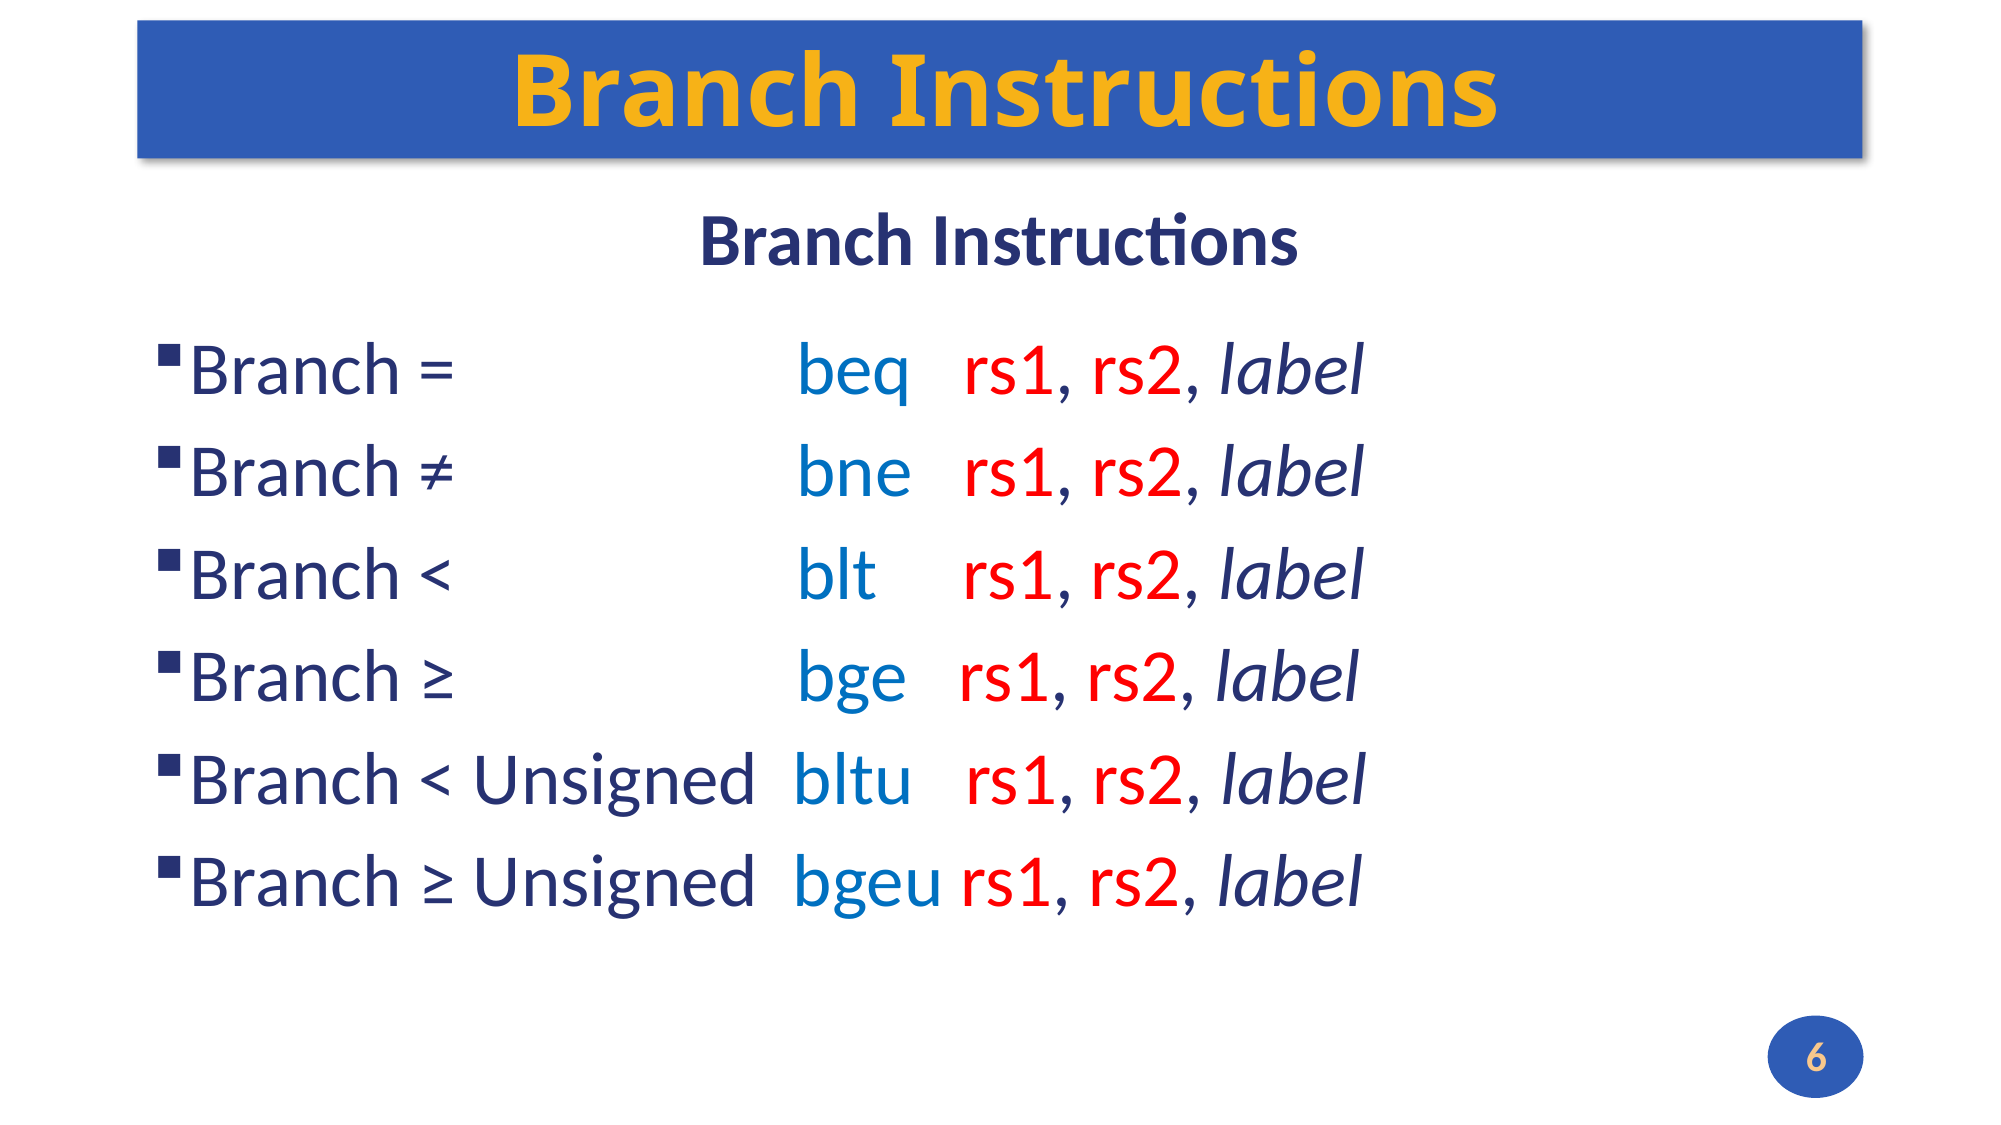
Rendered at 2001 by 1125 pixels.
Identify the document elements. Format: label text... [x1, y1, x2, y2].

slide_number 6 [1767, 1015, 1866, 1095]
title Branch Instructions [137, 17, 1863, 156]
list Branch Instructions Branch = beq rs1, rs2, label Branch ≠ bne rs1, rs2, label Branch < blt rs1, rs2, label Branch ≥ bge rs1, rs2, label Branch < Unsigned bltu rs1, rs2, label Branch ≥ Unsigned bgeu rs1, rs2, label [137, 193, 1863, 1014]
